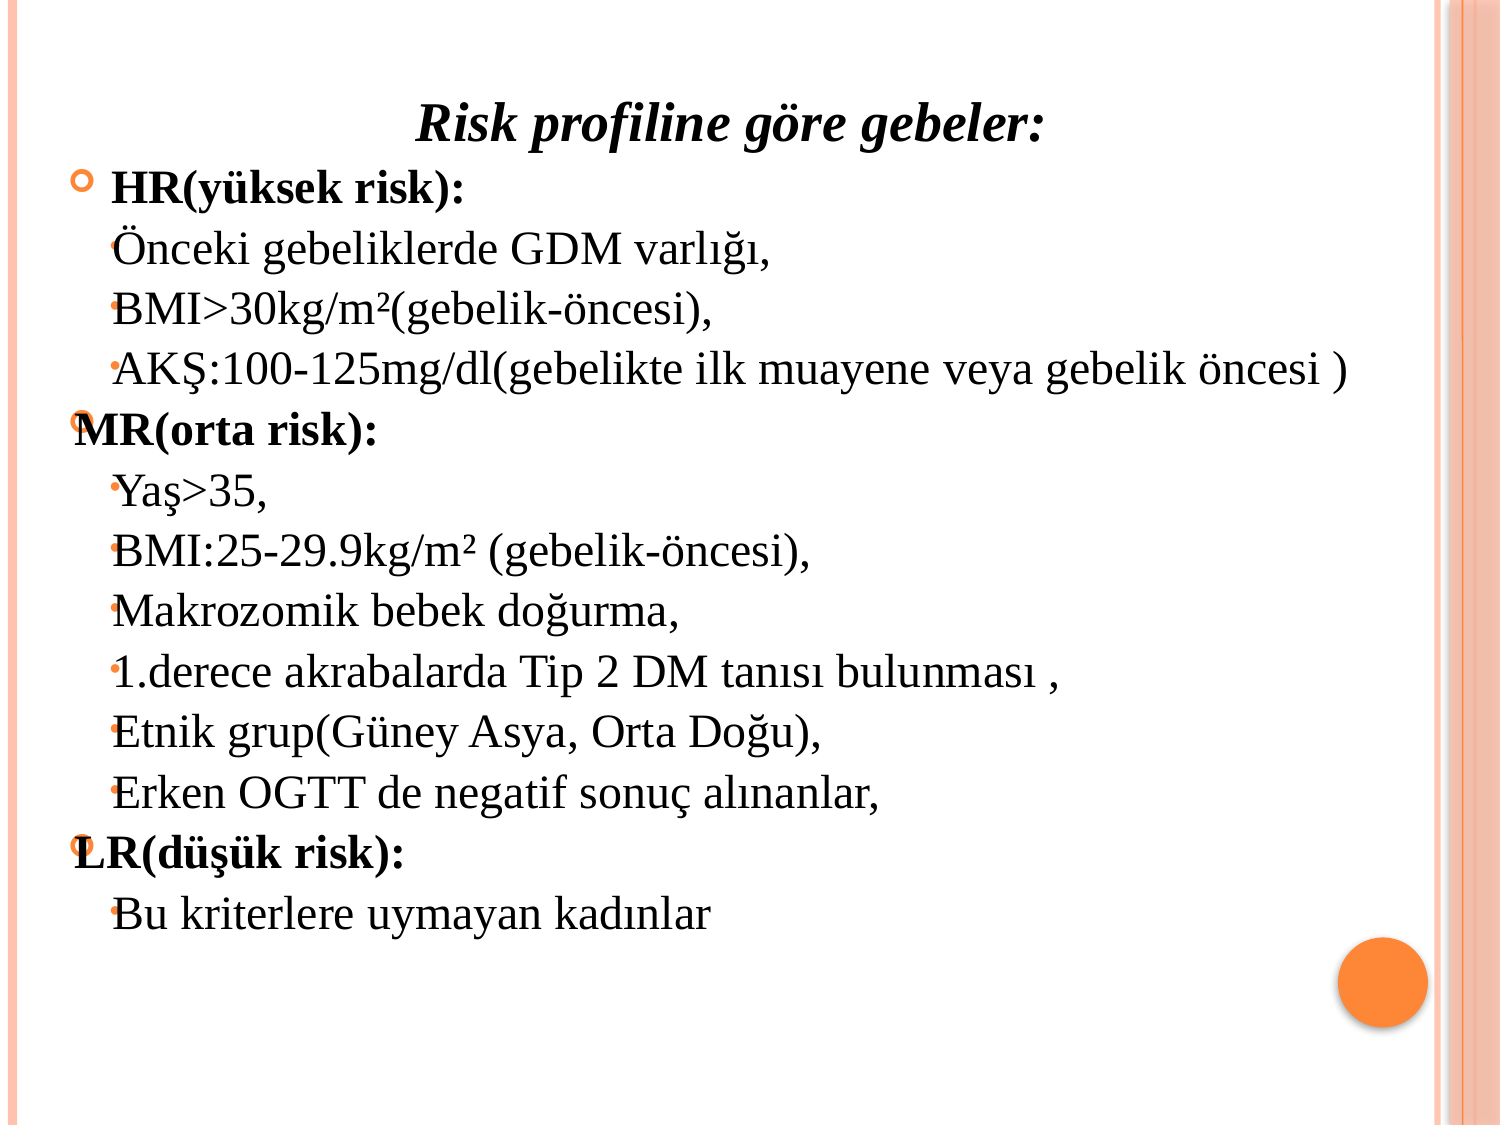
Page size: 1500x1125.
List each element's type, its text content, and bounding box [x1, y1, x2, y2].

list Risk profiline göre gebeler: HR(yüksek risk): Önceki gebeliklerde GDM varlığı, BMI>30kg/m²(gebelik-öncesi), AKŞ:100-125mg/dl(gebelikte ilk muayene veya gebelik öncesi ) MR(orta risk): Yaş>35, BMI:25-29.9kg/m² (gebelik-öncesi), Makrozomik bebek doğurma, 1.derece akrabalarda Tip 2 DM tanısı bulunması , Etnik grup(Güney Asya, Orta Doğu), Erken OGTT de negatif sonuç alınanlar, LR(düşük risk): Bu kriterlere uymayan kadınlar [53, 78, 1500, 1012]
